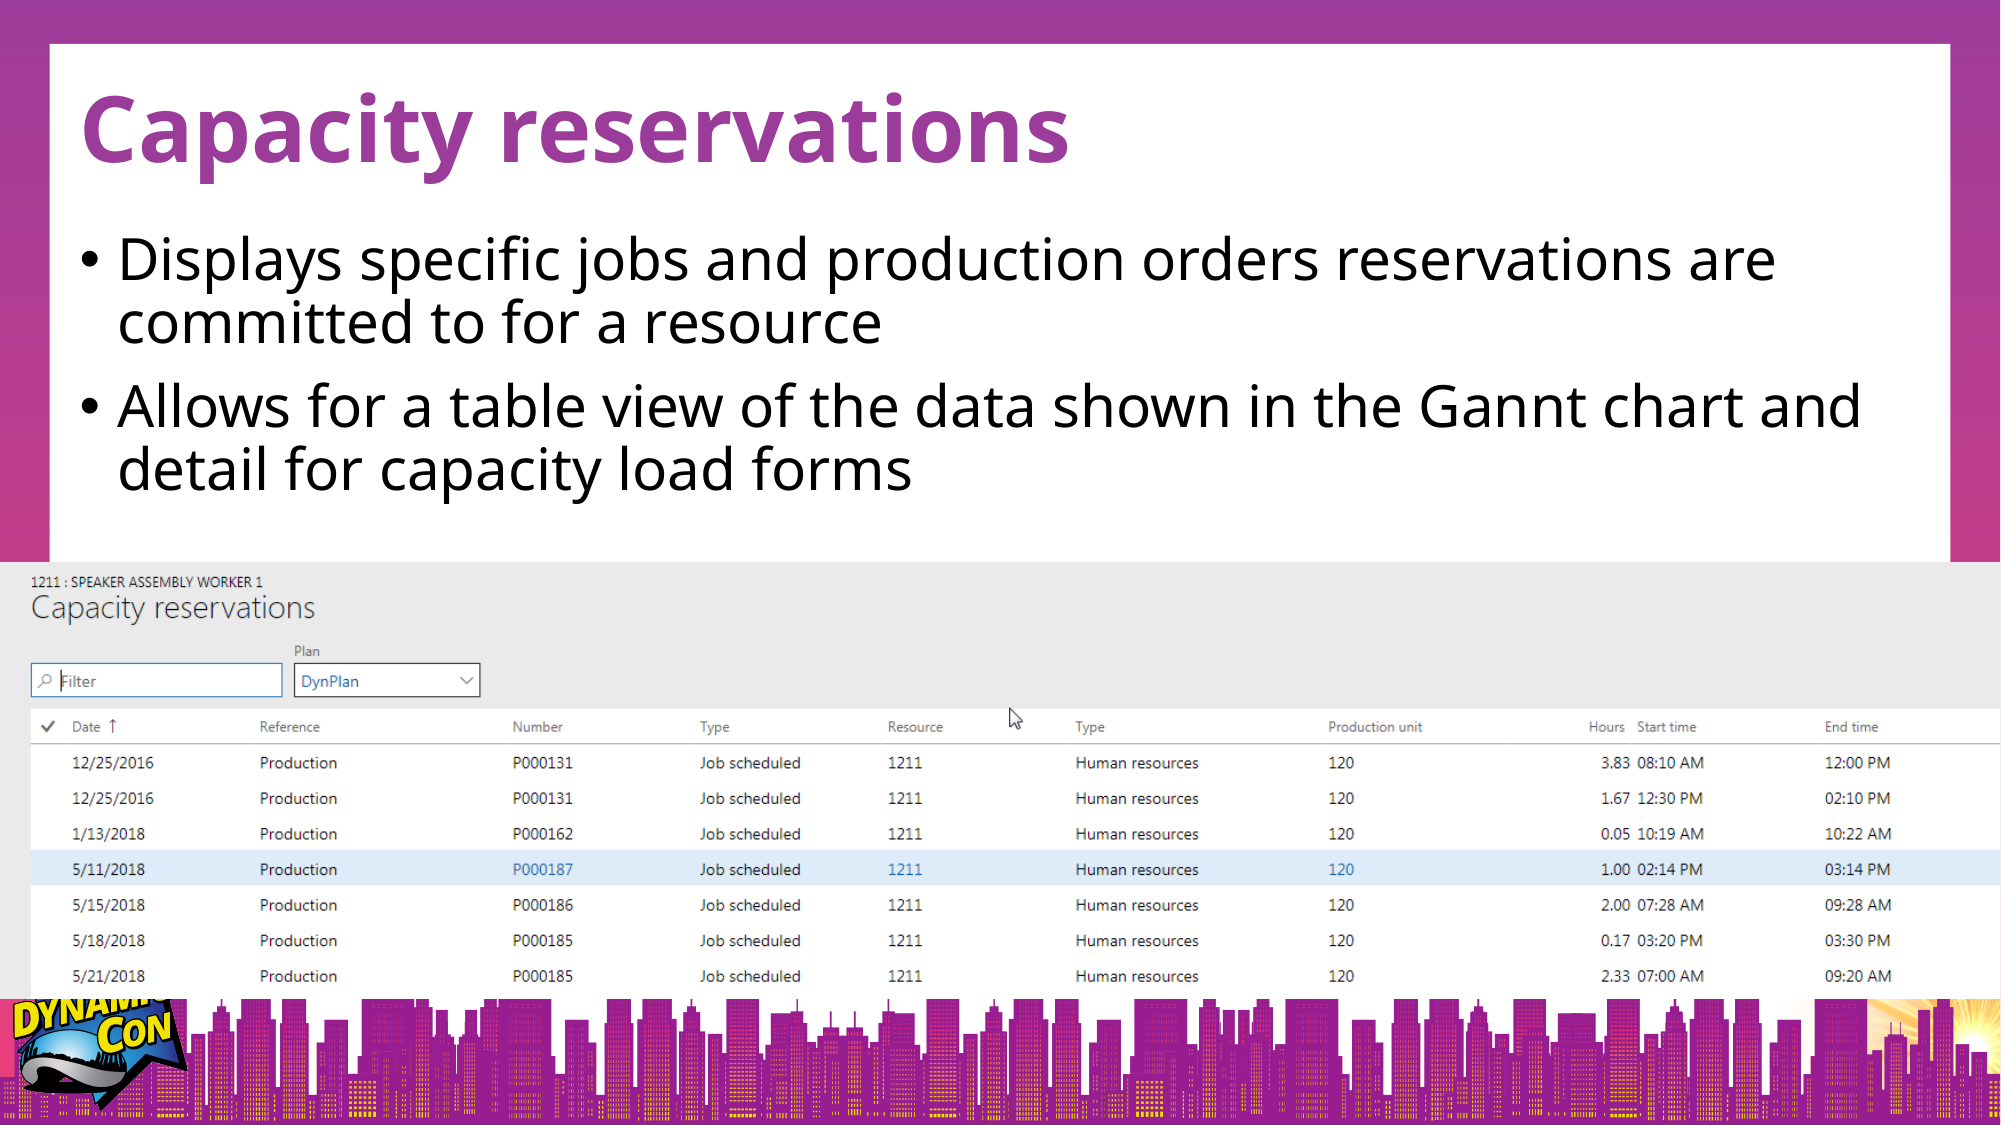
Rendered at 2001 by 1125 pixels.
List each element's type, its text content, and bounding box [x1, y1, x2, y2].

picture [0, 561, 2001, 1111]
title Capacity reservations [64, 60, 1932, 205]
list Displays specific jobs and production orders reservations are committed to for a resource Allows for a table view of the data shown in the Gannt chart and detail for capacity load forms [64, 222, 1932, 561]
picture [1729, 1031, 1733, 1087]
